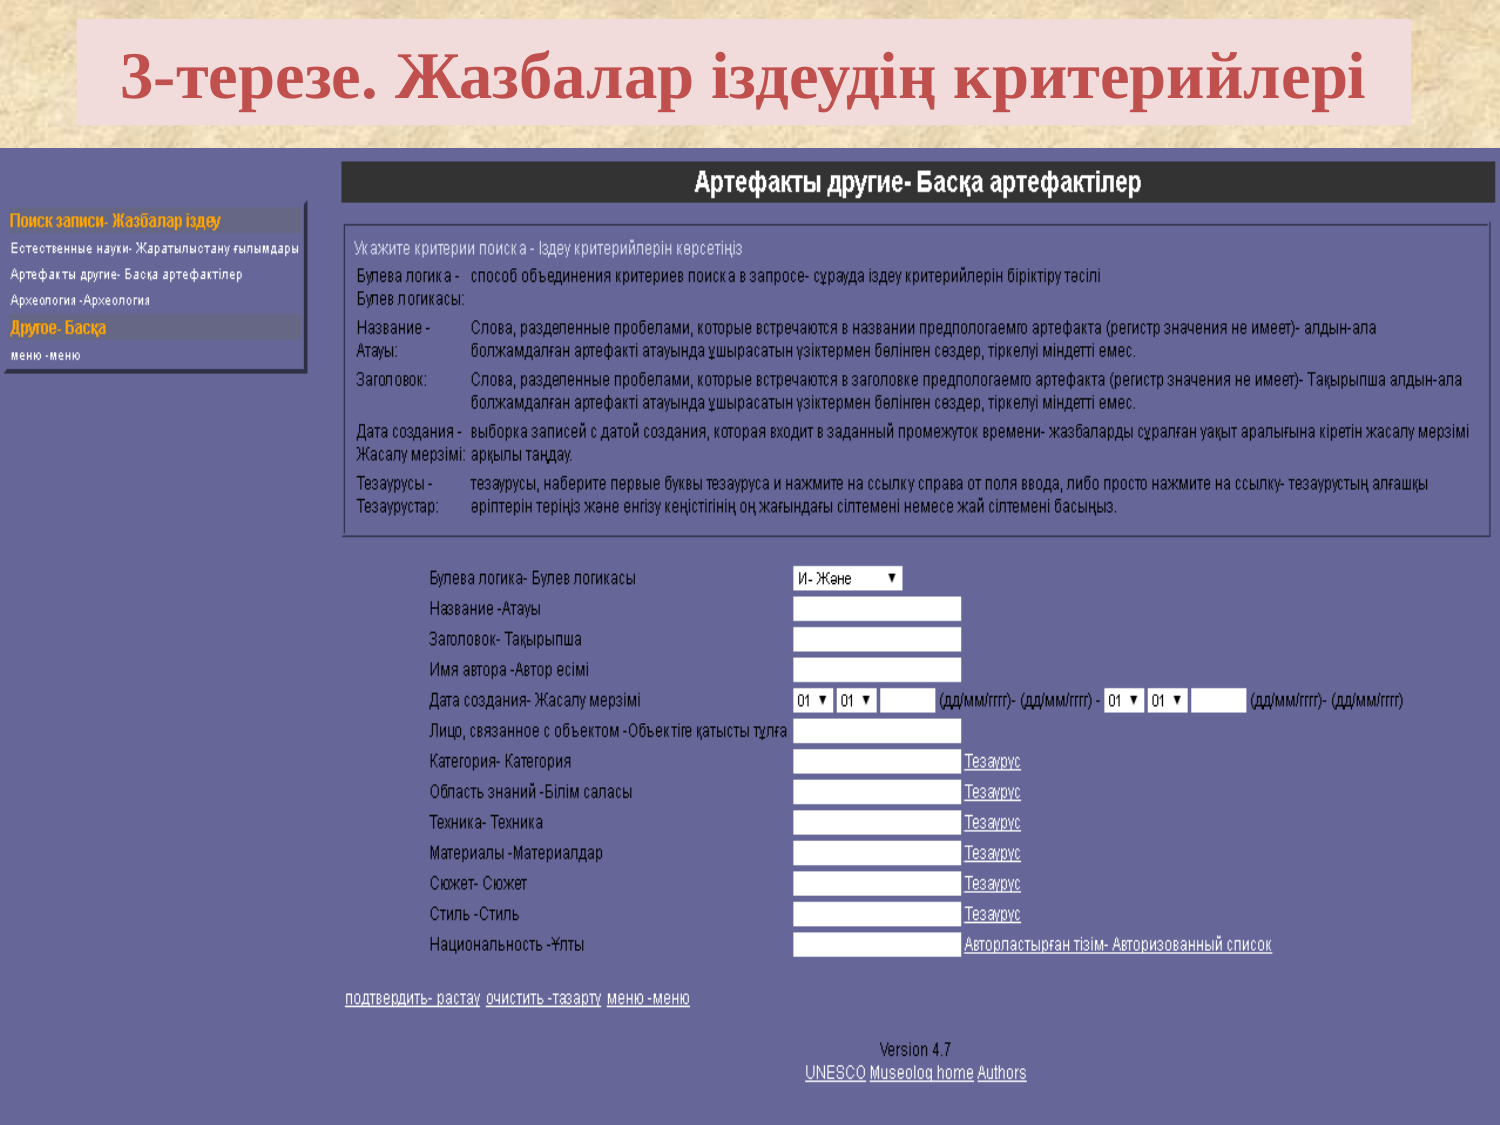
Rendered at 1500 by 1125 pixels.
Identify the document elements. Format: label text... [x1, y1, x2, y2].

picture [0, 0, 1500, 148]
title 3-терезе. Жазбалар іздеудің критерийлері [76, 19, 1412, 126]
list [0, 148, 1500, 1125]
